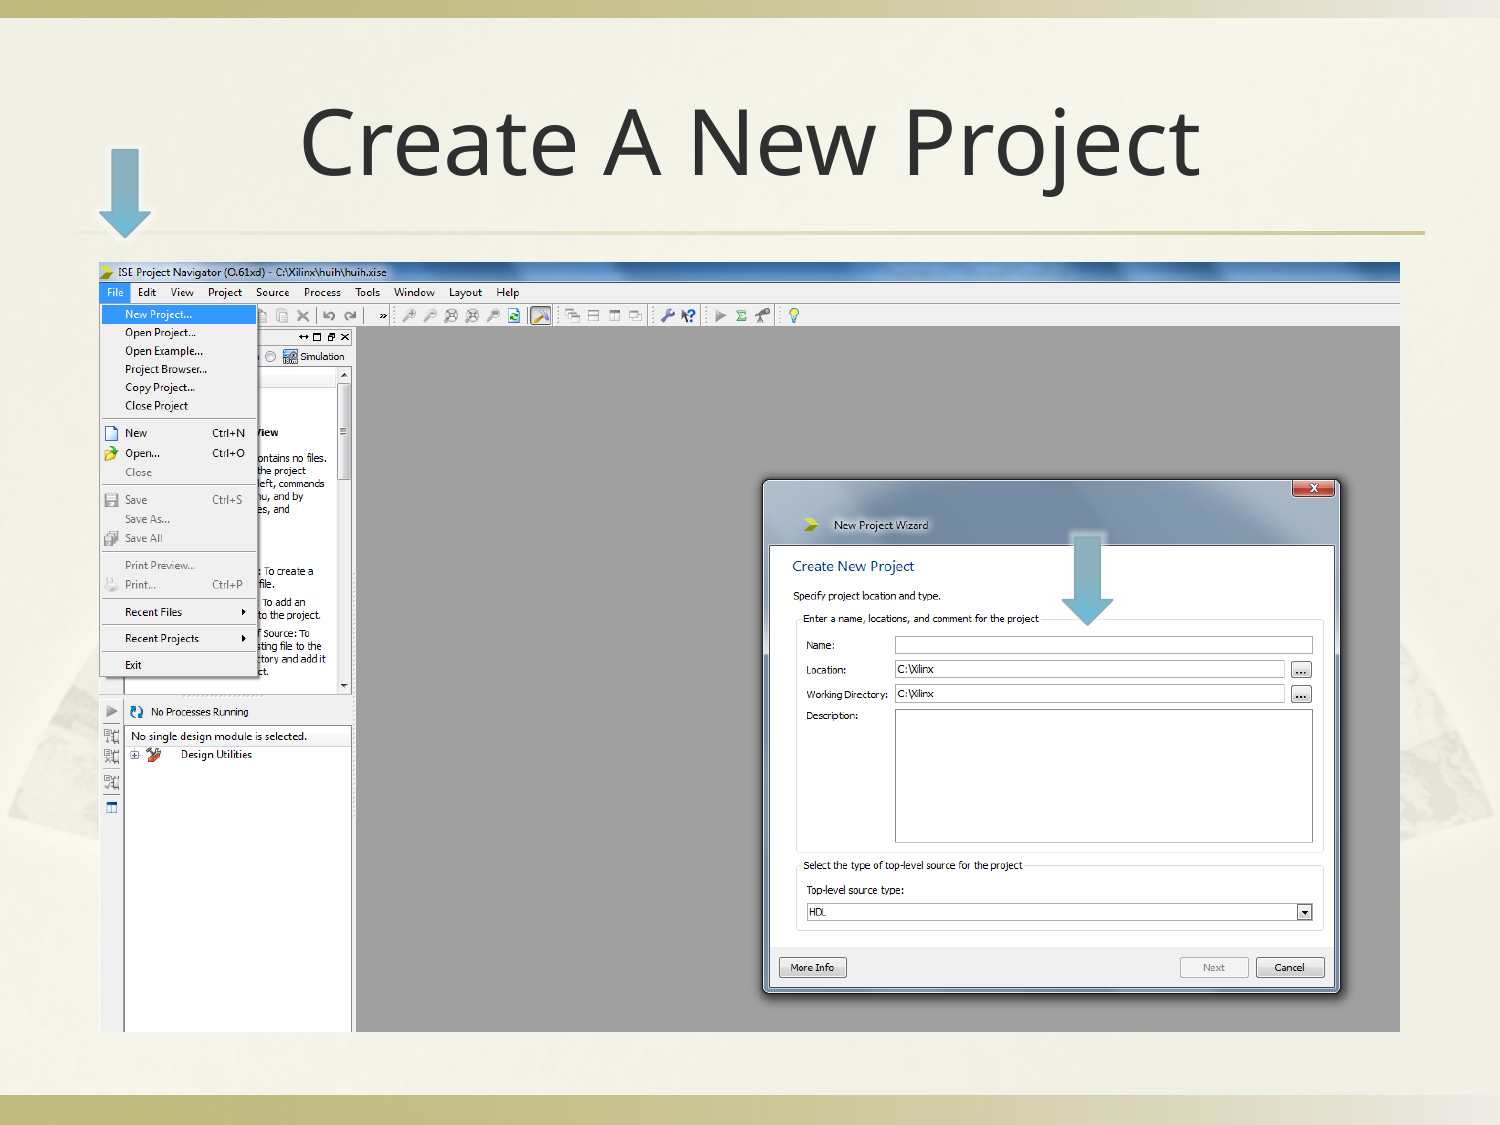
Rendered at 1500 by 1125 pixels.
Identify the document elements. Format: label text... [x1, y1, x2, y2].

title Create A New Project [75, 45, 1425, 233]
text_box [99, 148, 151, 239]
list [99, 261, 1400, 1032]
